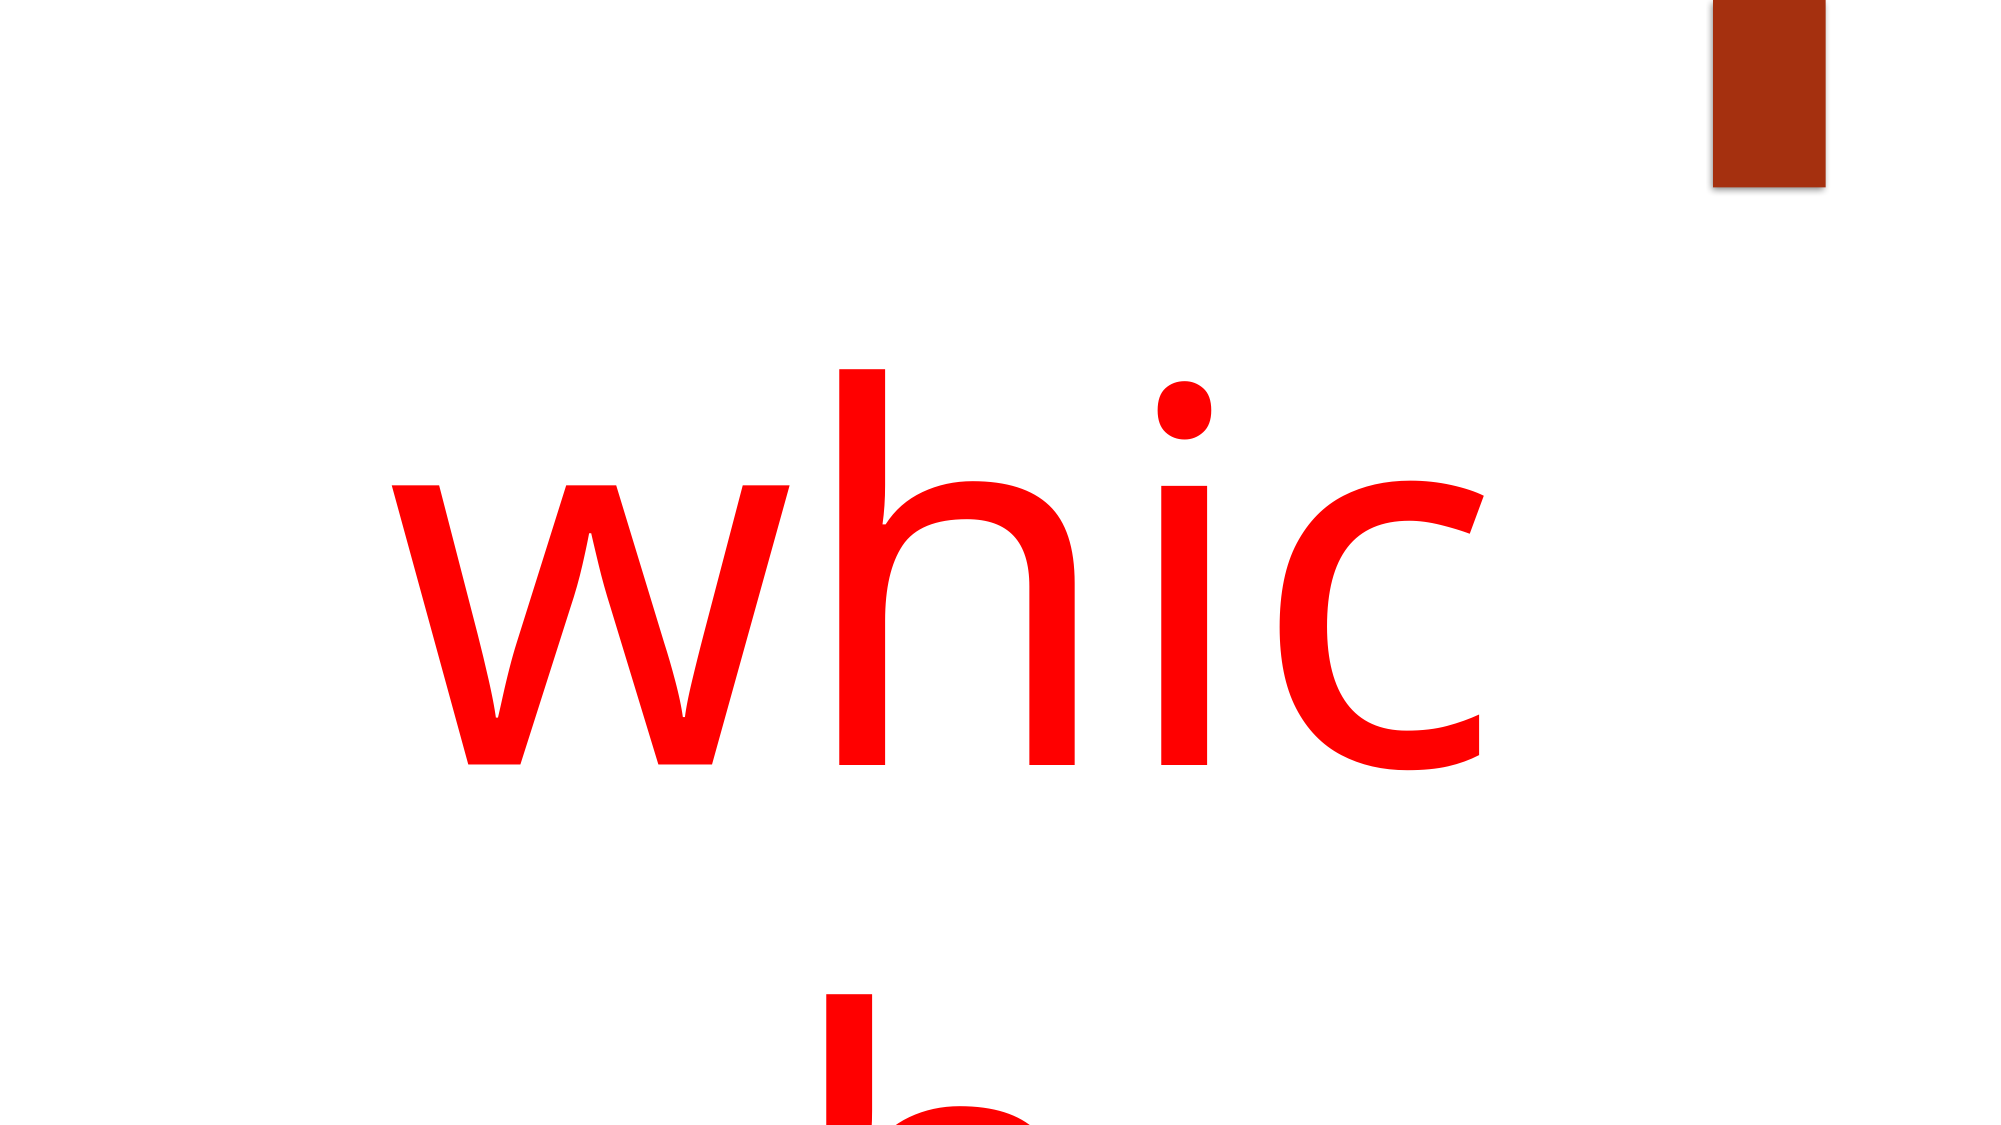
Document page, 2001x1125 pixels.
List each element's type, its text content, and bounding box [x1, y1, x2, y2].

text_box which [236, 237, 1652, 1125]
